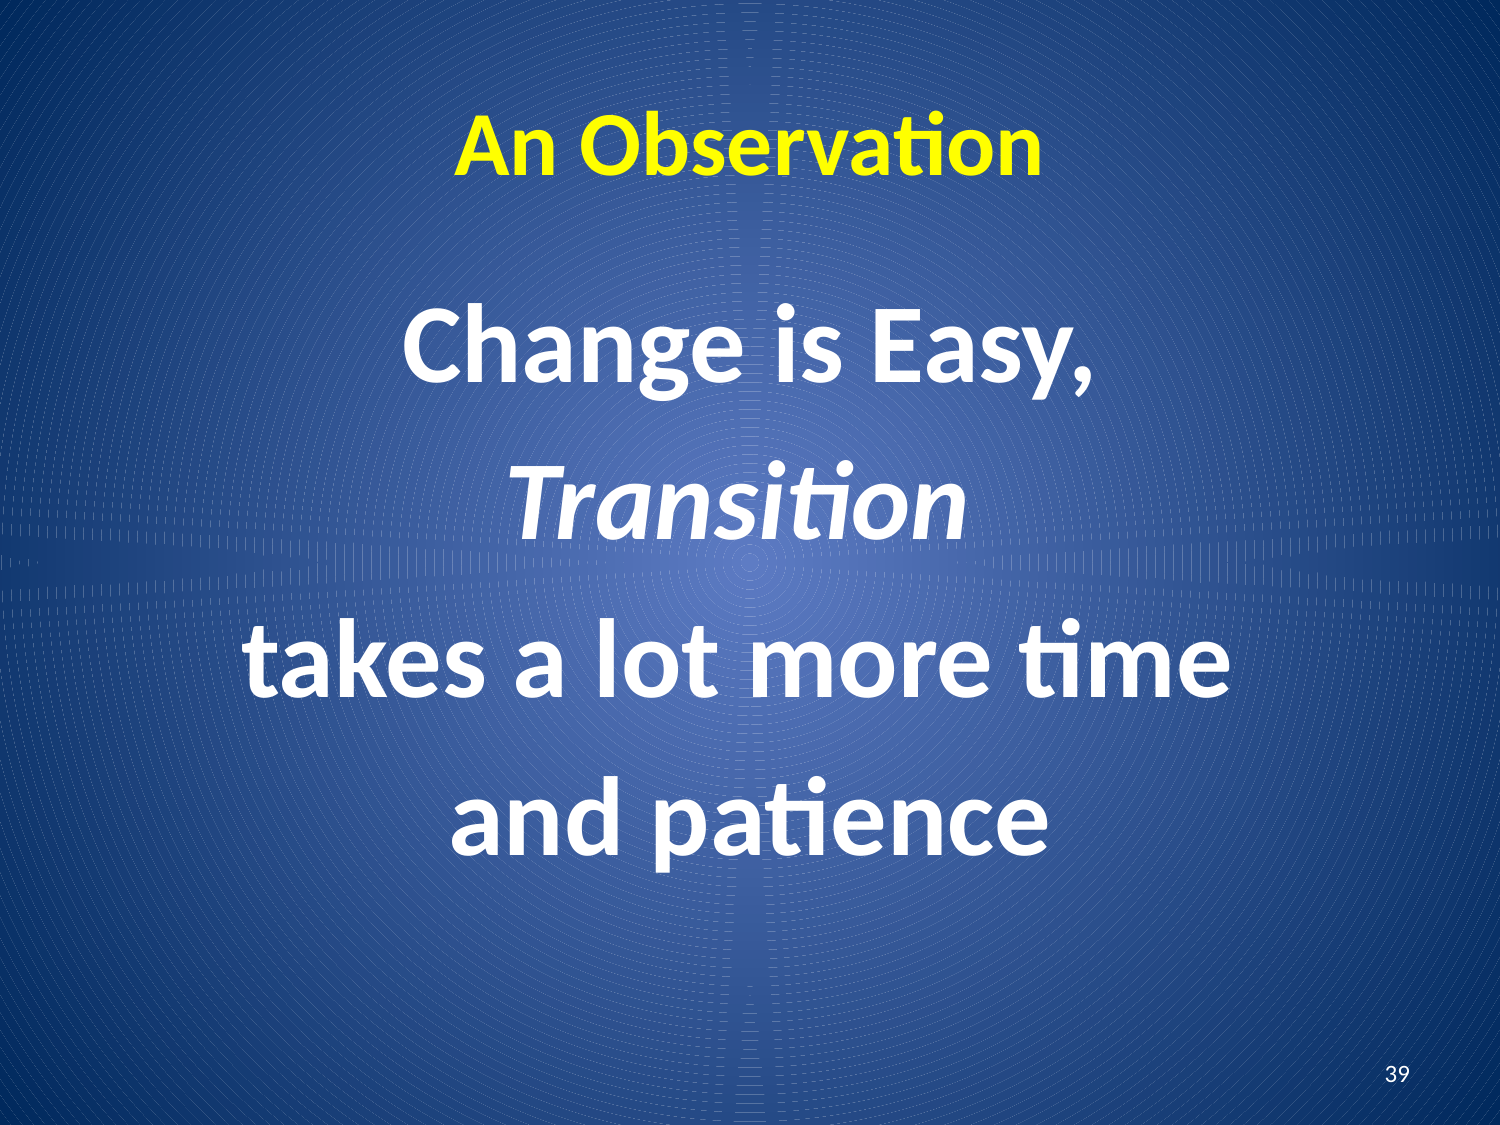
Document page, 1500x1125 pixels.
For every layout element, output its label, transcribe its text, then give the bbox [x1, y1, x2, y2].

slide_number 39 [1074, 1042, 1425, 1103]
title An Observation [75, 45, 1425, 233]
list Change is Easy, Transition takes a lot more time and patience [75, 262, 1425, 1063]
